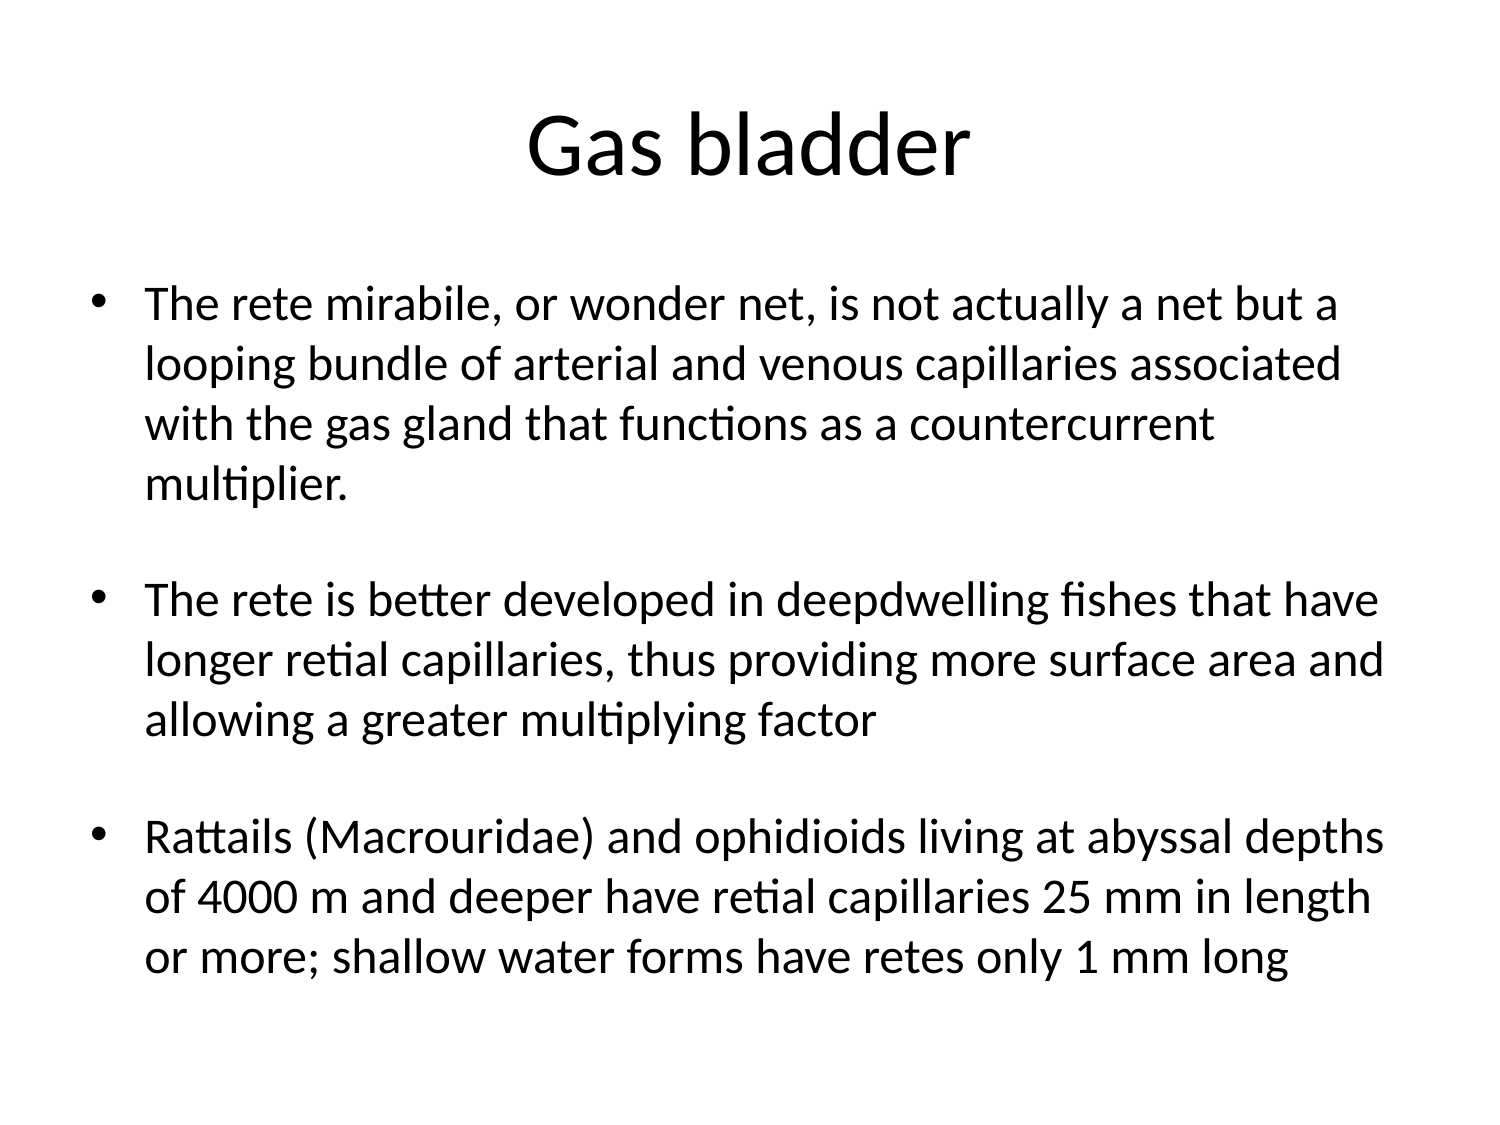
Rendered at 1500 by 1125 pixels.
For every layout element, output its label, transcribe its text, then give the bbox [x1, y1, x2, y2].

title Gas bladder [75, 45, 1425, 233]
list The rete mirabile, or wonder net, is not actually a net but a looping bundle of arterial and venous capillaries associated with the gas gland that functions as a countercurrent multiplier. The rete is better developed in deepdwelling fishes that have longer retial capillaries, thus providing more surface area and allowing a greater multiplying factor Rattails (Macrouridae) and ophidioids living at abyssal depths of 4000 m and deeper have retial capillaries 25 mm in length or more; shallow water forms have retes only 1 mm long [75, 262, 1425, 1005]
